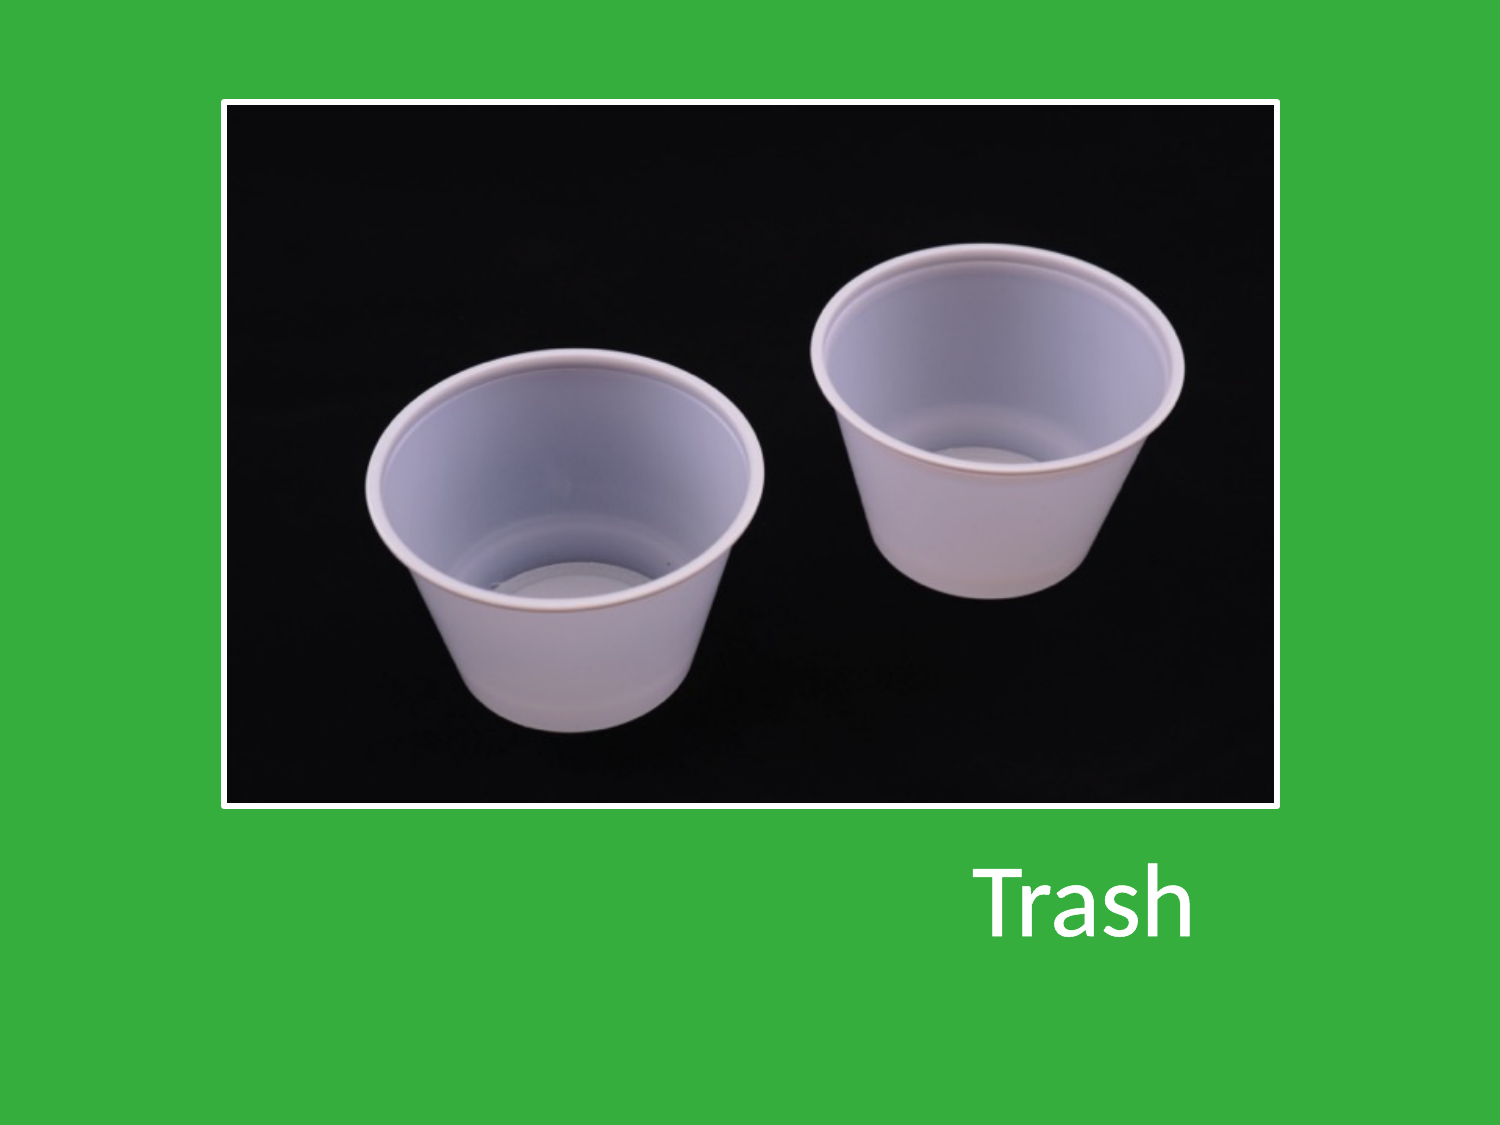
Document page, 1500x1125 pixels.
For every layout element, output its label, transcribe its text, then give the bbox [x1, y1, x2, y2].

title Trash [895, 812, 1273, 1004]
picture [226, 104, 1275, 804]
